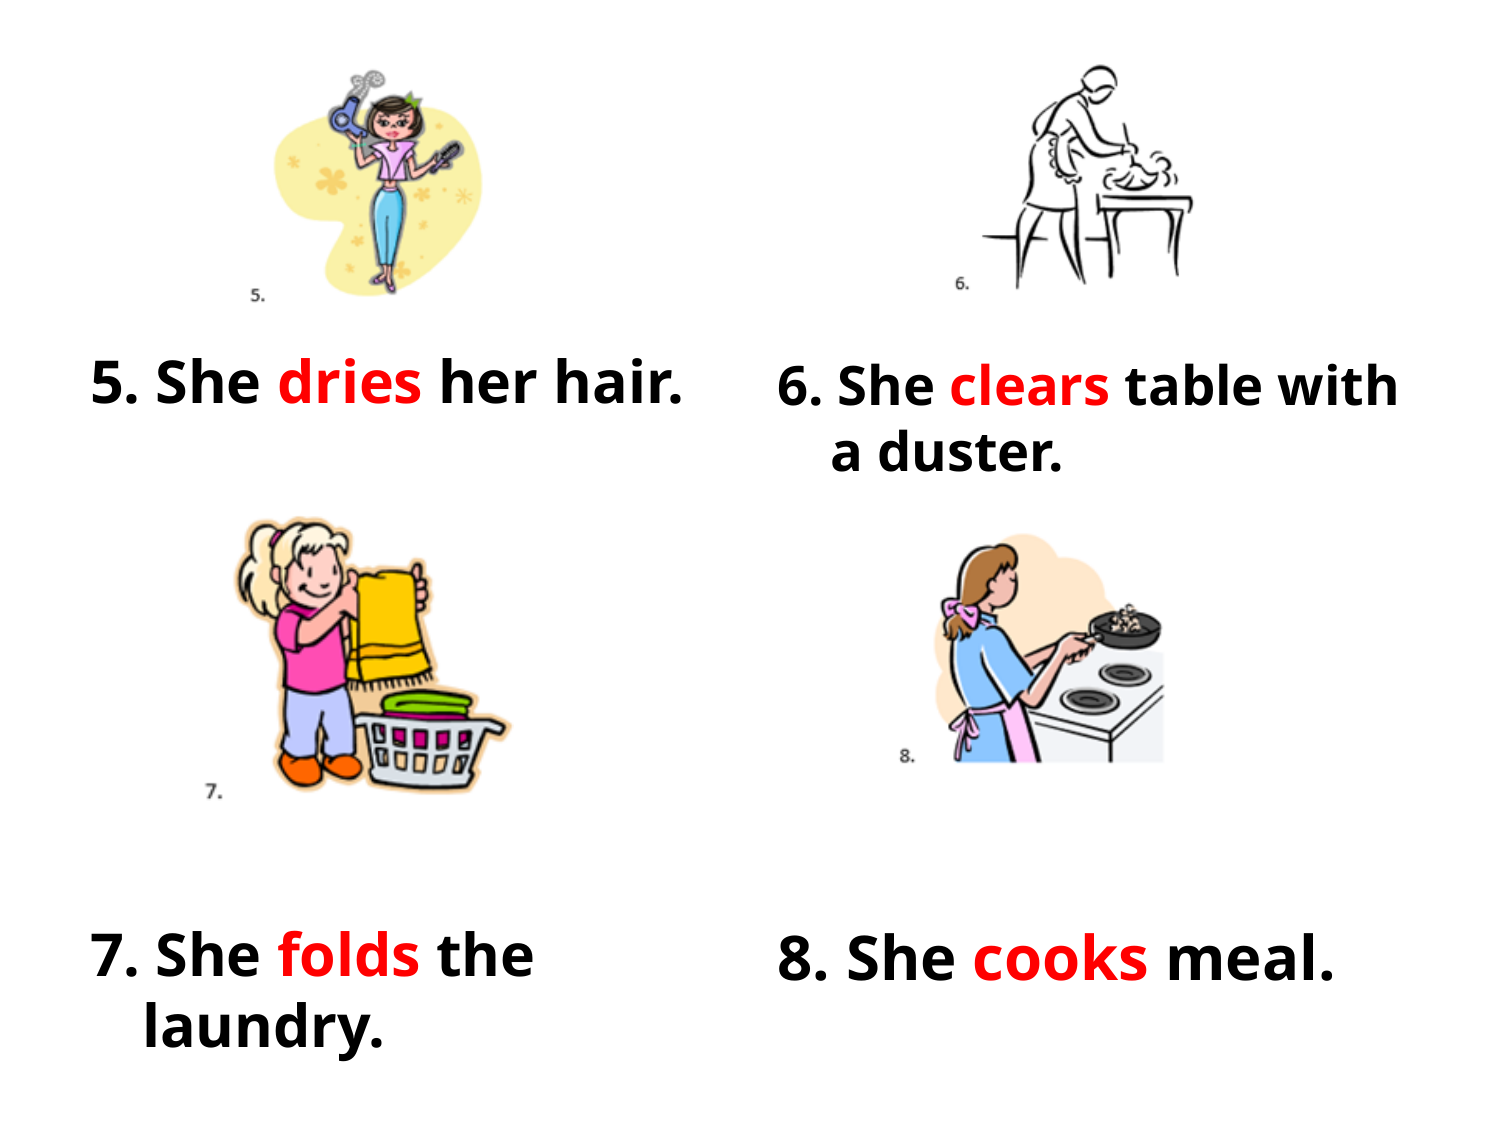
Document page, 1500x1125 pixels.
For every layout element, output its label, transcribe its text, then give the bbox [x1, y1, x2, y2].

picture [218, 66, 514, 317]
picture [915, 54, 1200, 314]
list 6. She clears table with a duster. 8. She cooks meal. [762, 54, 1425, 1005]
picture [194, 514, 514, 814]
picture [879, 526, 1188, 789]
list 5. She dries her hair. 7. She folds the laundry. [75, 54, 738, 1071]
